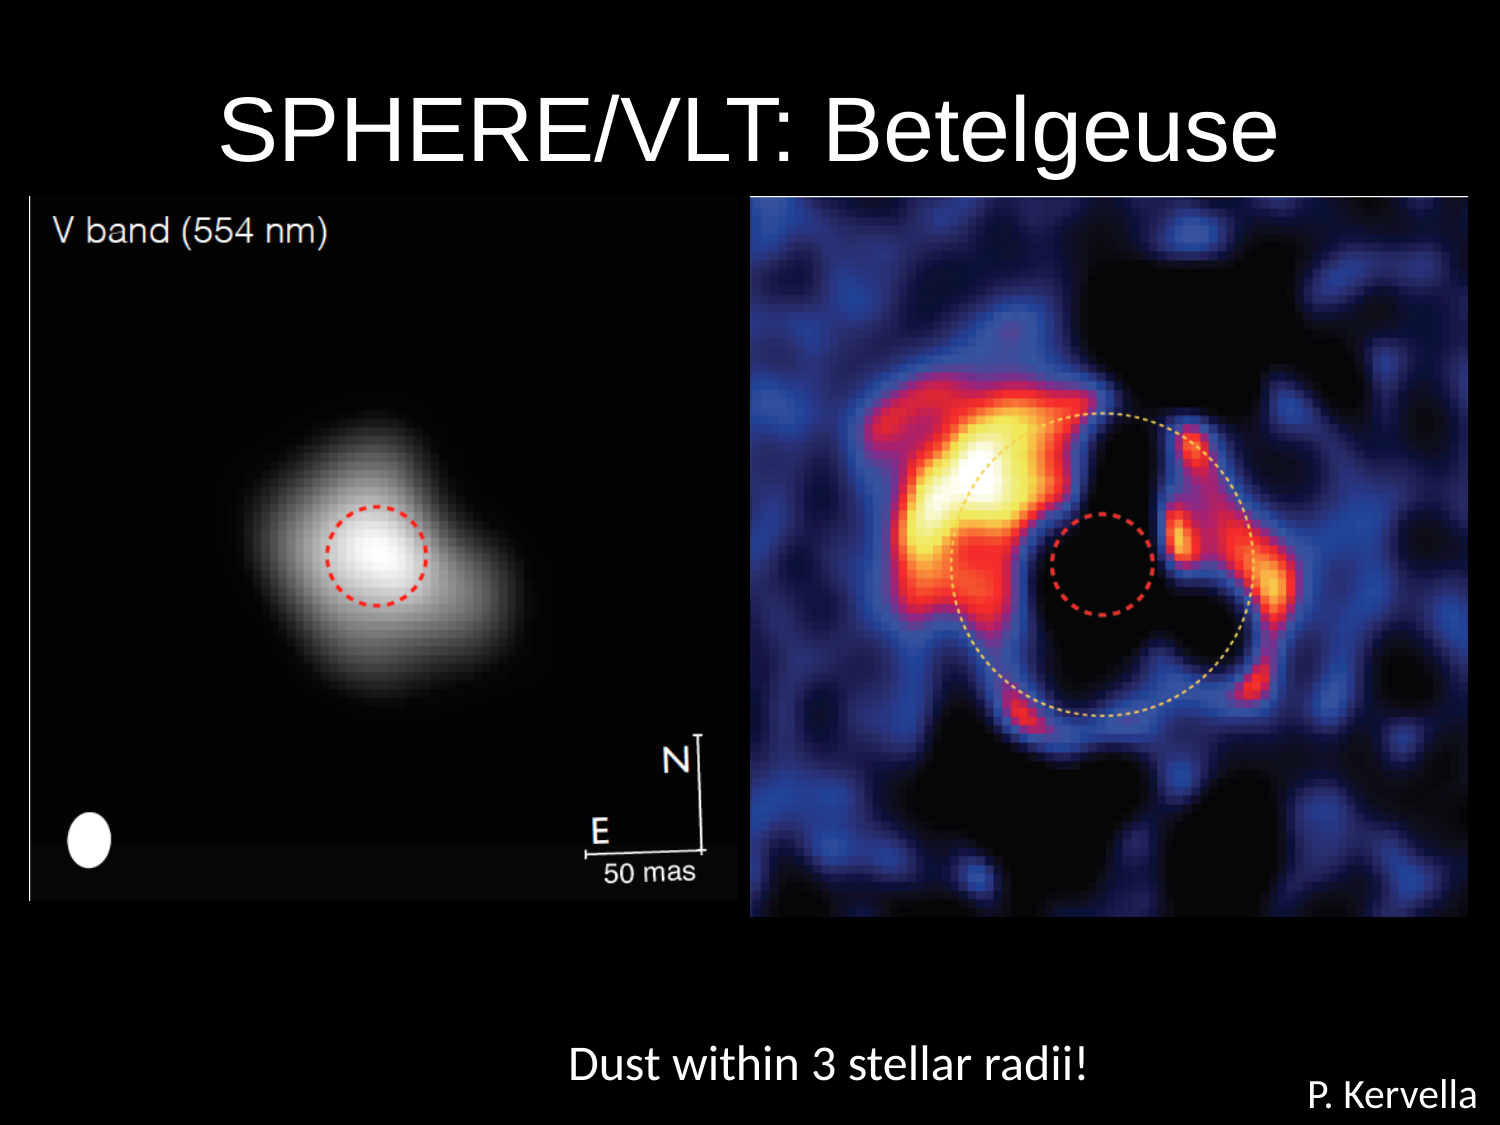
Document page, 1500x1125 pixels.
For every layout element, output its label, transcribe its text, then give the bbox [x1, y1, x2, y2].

text_box Dust within 3 stellar radii! [553, 1023, 1105, 1098]
title SPHERE/VLT: Betelgeuse [75, 30, 1425, 202]
text_box P. Kervella [1292, 1059, 1494, 1125]
picture [749, 196, 1469, 918]
picture [29, 195, 739, 902]
